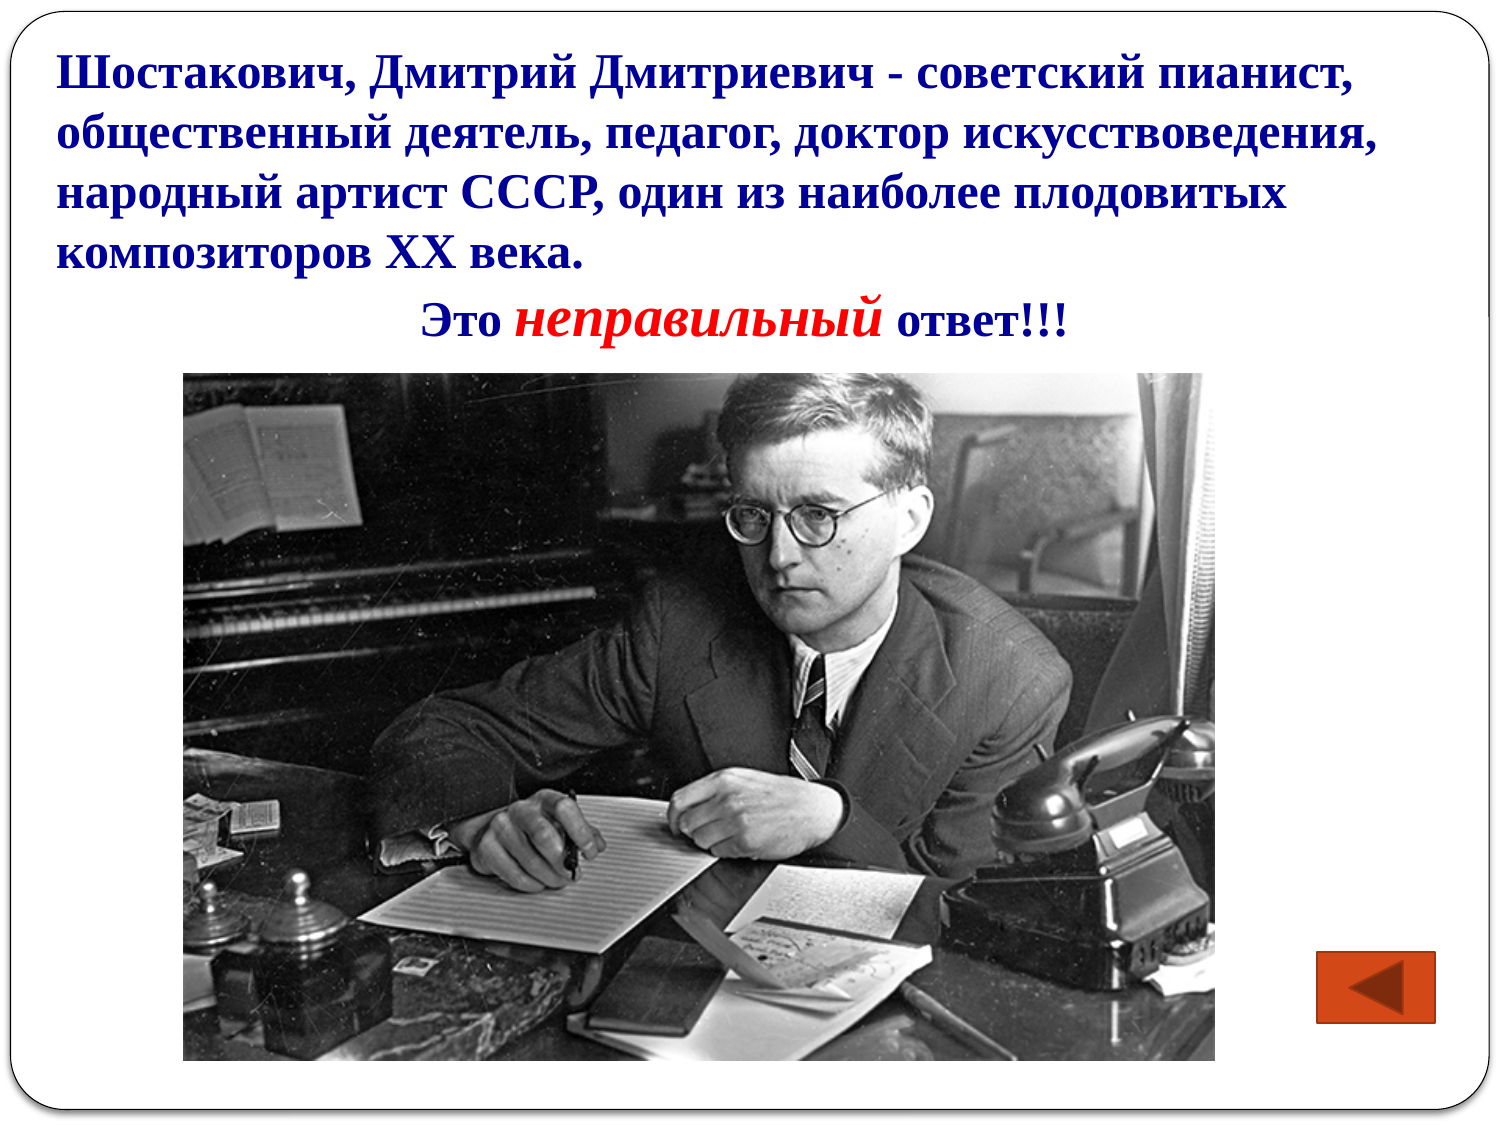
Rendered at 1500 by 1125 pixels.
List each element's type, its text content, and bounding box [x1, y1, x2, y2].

picture [182, 373, 1215, 1062]
text_box Шостакович, Дмитрий Дмитриевич - советский пианист, общественный деятель, педагог, доктор искусствоведения, народный артист СССР, один из наиболее плодовитых композиторов XX века. Это неправильный ответ!!! [41, 30, 1447, 356]
text_box [1316, 951, 1436, 1024]
